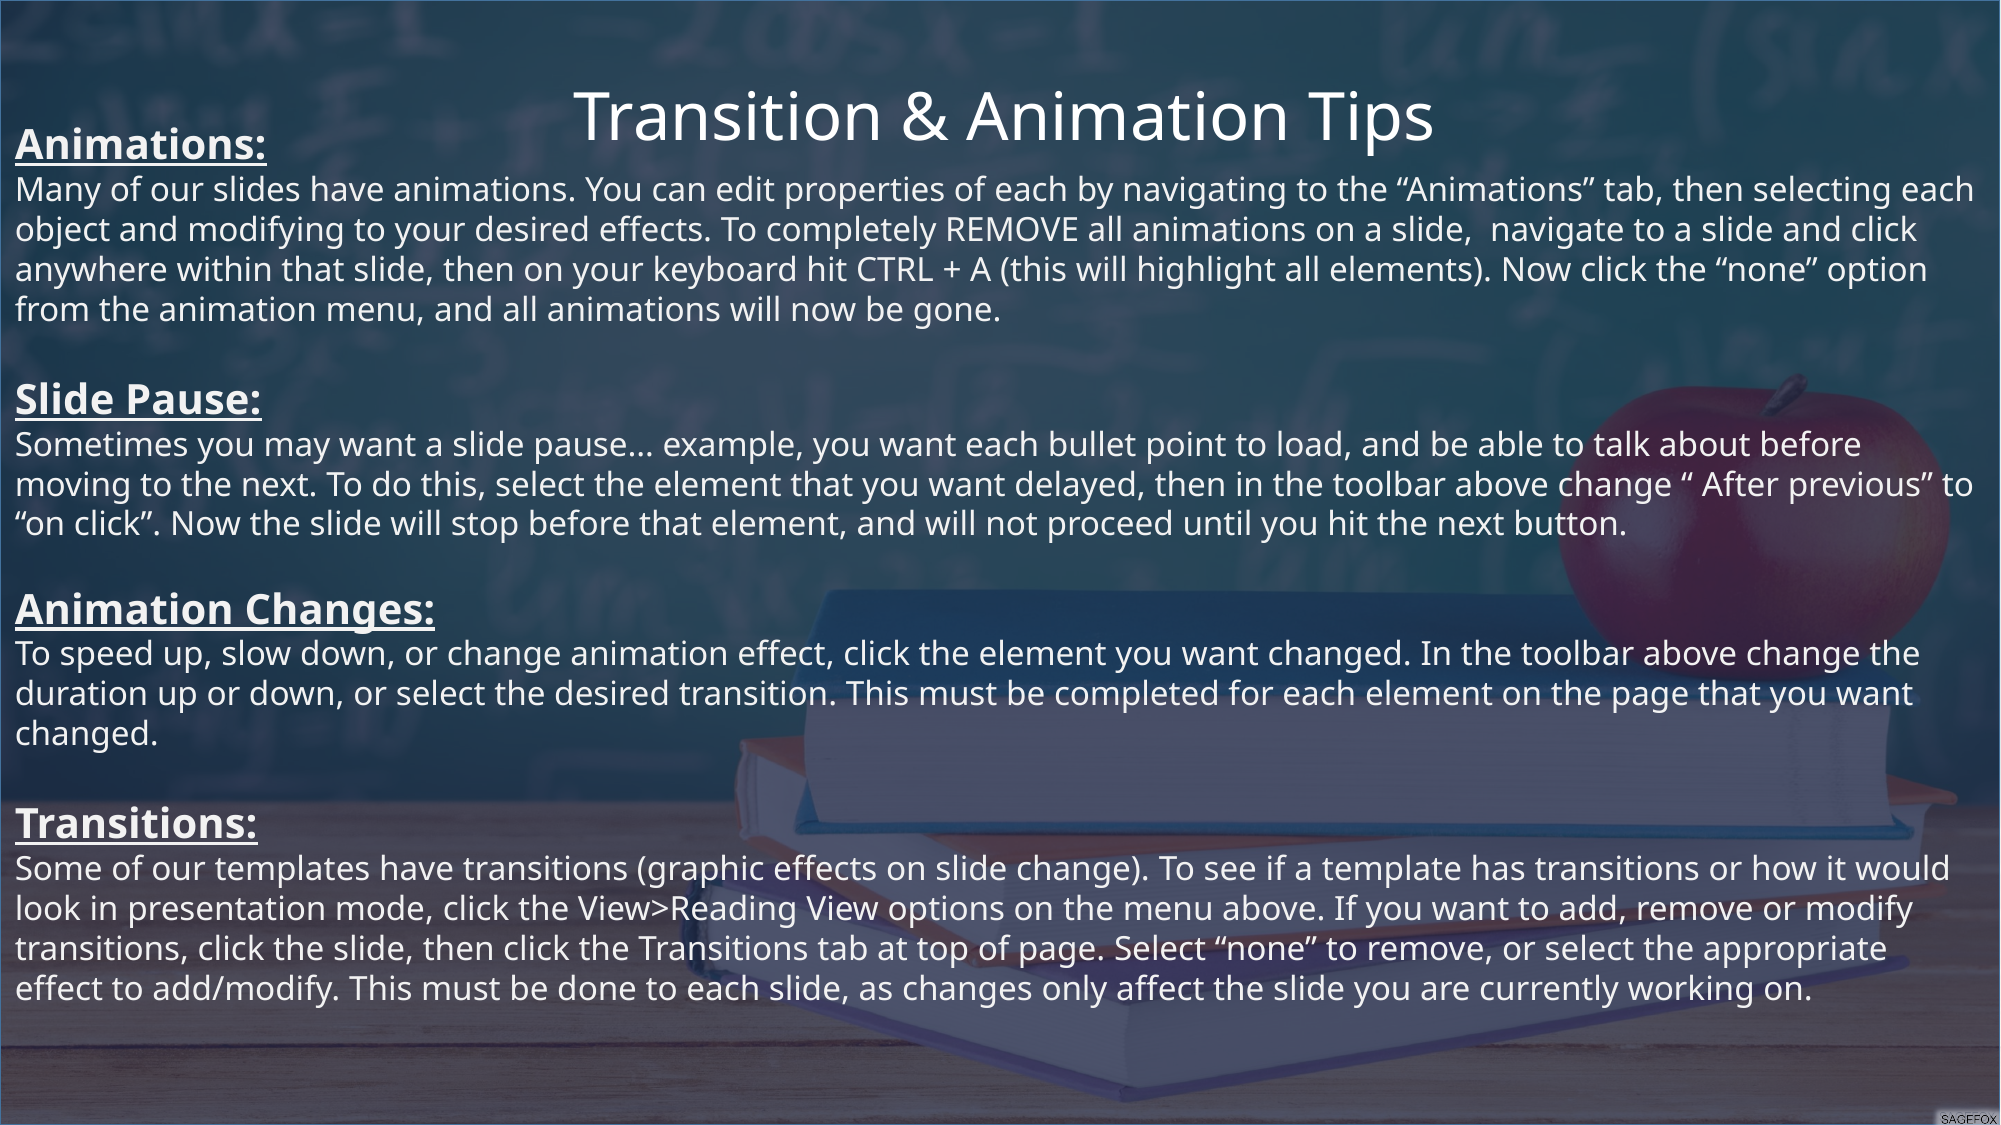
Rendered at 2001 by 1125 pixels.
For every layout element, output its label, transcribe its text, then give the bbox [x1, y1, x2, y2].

title Transition & Animation Tips [477, 59, 1532, 177]
text_box Animations: Many of our slides have animations. You can edit properties of each by navigating to the “Animations” tab, then selecting each object and modifying to your desired effects. To completely REMOVE all animations on a slide, navigate to a slide and click anywhere within that slide, then on your keyboard hit CTRL + A (this will highlight all elements). Now click the “none” option from the animation menu, and all animations will now be gone. Slide Pause: Sometimes you may want a slide pause… example, you want each bullet point to load, and be able to talk about before moving to the next. To do this, select the element that you want delayed, then in the toolbar above change “ After previous” to “on click”. Now the slide will stop before that element, and will not proceed until you hit the next button. Animation Changes: To speed up, slow down, or change animation effect, click the element you want changed. In the toolbar above change the duration up or down, or select the desired transition. This must be completed for each element on the page that you want changed. Transitions: Some of our templates have transitions (graphic effects on slide change). To see if a template has transitions or how it would look in presentation mode, click the View>Reading View options on the menu above. If you want to add, remove or modify transitions, click the slide, then click the Transitions tab at top of page. Select “none” to remove, or select the appropriate effect to add/modify. This must be done to each slide, as changes only affect the slide you are currently working on. [0, 0, 2000, 1125]
picture [1938, 1114, 1999, 1125]
